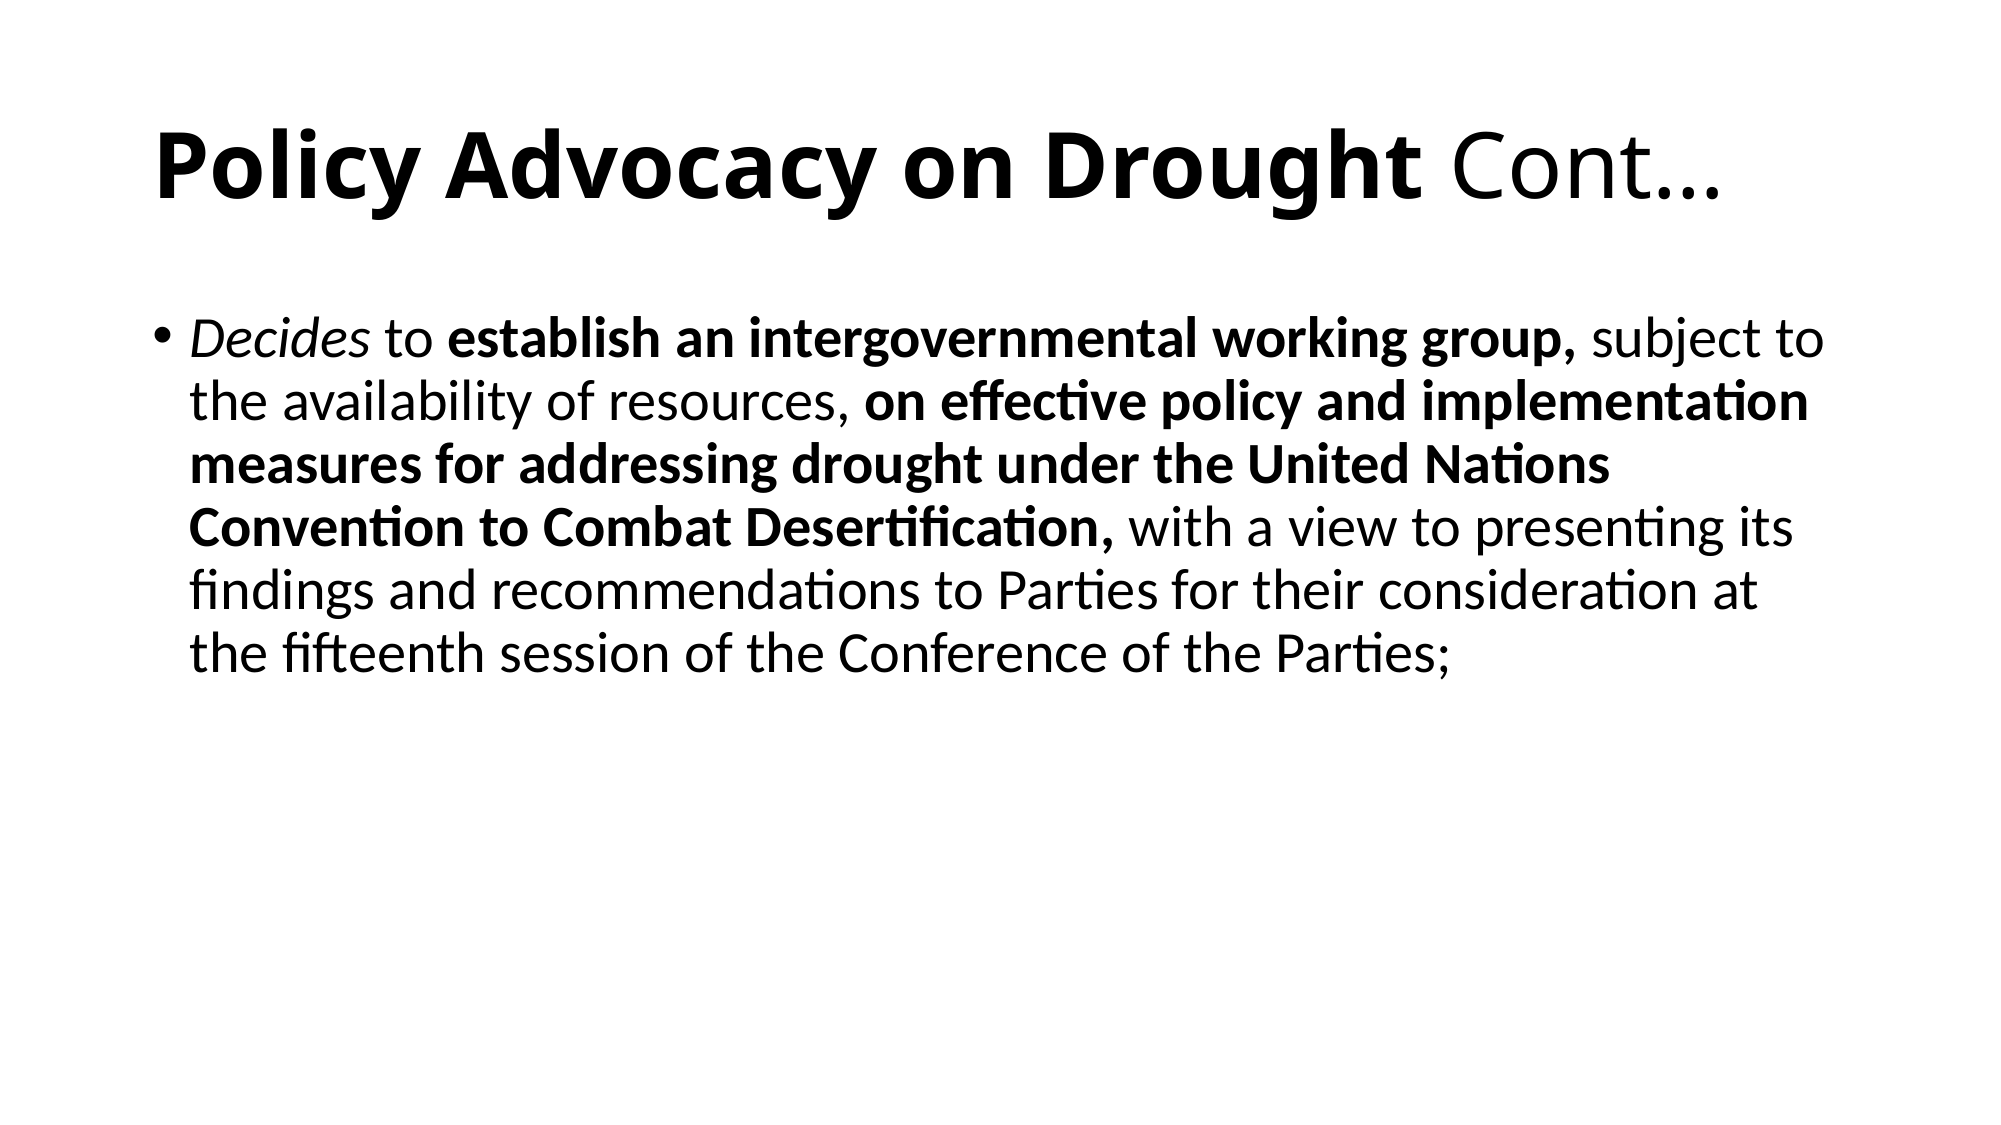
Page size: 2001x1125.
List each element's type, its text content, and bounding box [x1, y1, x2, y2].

title Policy Advocacy on Drought Cont… [137, 59, 1863, 278]
list Decides to establish an intergovernmental working group, subject to the availability of resources, on effective policy and implementation measures for addressing drought under the United Nations Convention to Combat Desertification, with a view to presenting its findings and recommendations to Parties for their consideration at the fifteenth session of the Conference of the Parties; [137, 299, 1863, 1014]
